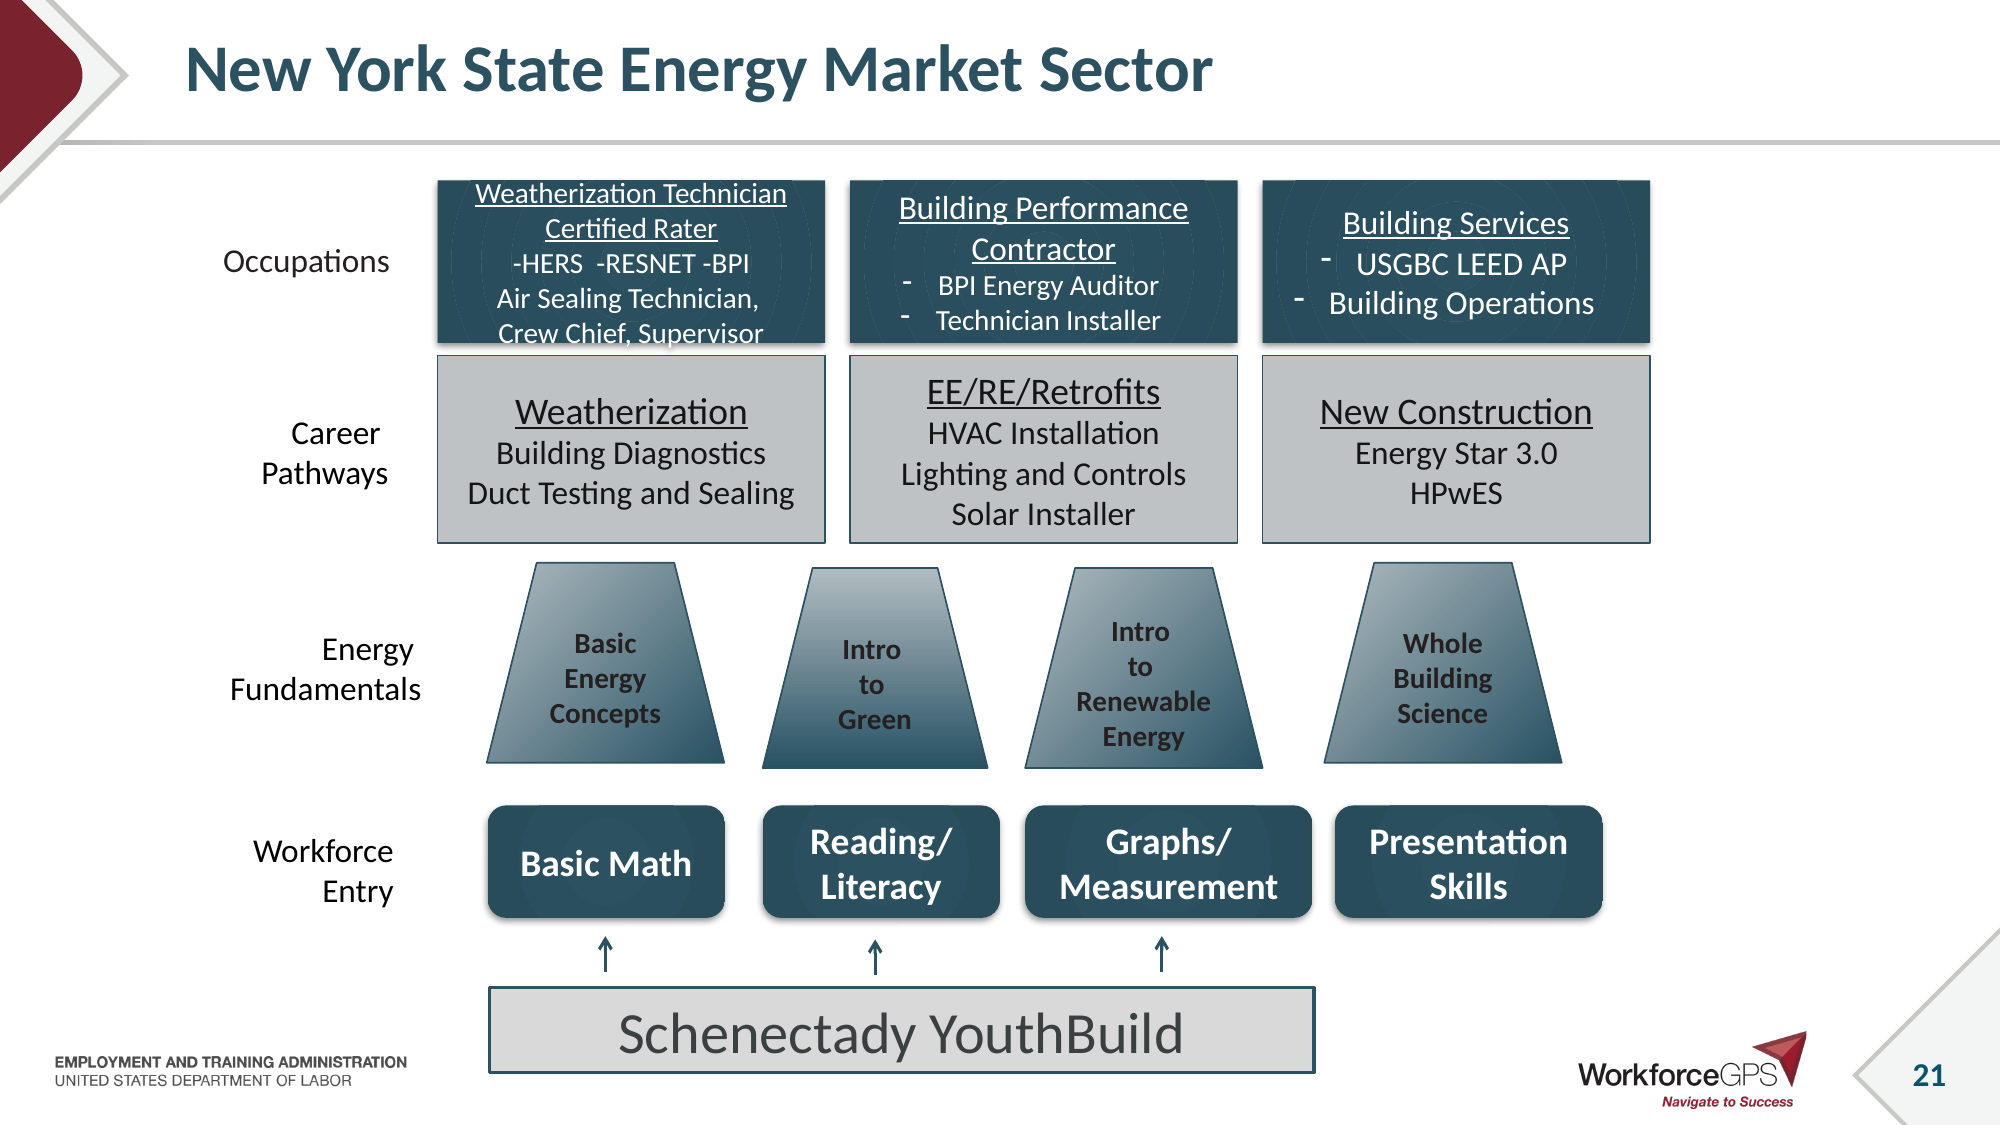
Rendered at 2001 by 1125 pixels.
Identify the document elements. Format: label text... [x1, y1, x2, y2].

text_box New Construction Energy Star 3.0 HPwES [1262, 355, 1651, 544]
text_box Intro to Renewable Energy [1024, 567, 1264, 769]
text_box Weatherization Technician Certified Rater -HERS -RESNET -BPI Air Sealing Technician, Crew Chief, Supervisor [437, 180, 826, 343]
text_box Basic Energy Concepts [485, 561, 726, 764]
text_box Career Pathways [246, 403, 404, 499]
text_box Presentation Skills [1334, 805, 1603, 918]
text_box Intro to Green [761, 567, 989, 769]
text_box EE/RE/Retrofits HVAC Installation Lighting and Controls Solar Installer [849, 355, 1238, 544]
text_box Basic Math [487, 805, 726, 918]
text_box Whole Building Science [1323, 561, 1563, 764]
text_box Energy Fundamentals [215, 619, 437, 715]
text_box Building Performance Contractor BPI Energy Auditor Technician Installer [850, 180, 1238, 343]
text_box Building Services USGBC LEED AP Building Operations [1262, 180, 1651, 343]
title New York State Energy Market Sector [154, 18, 1496, 129]
text_box Occupations [207, 231, 406, 287]
table_header RELATED FIELD [47, 1049, 420, 1095]
text_box Graphs/ Measurement [1025, 805, 1313, 918]
text_box Workforce Entry [238, 821, 409, 917]
text_box Weatherization Building Diagnostics Duct Testing and Sealing [437, 355, 826, 544]
text_box Reading/ Literacy [762, 805, 1001, 918]
slide_number 21 [1875, 1043, 1983, 1104]
text_box Schenectady YouthBuild [488, 986, 1316, 1074]
